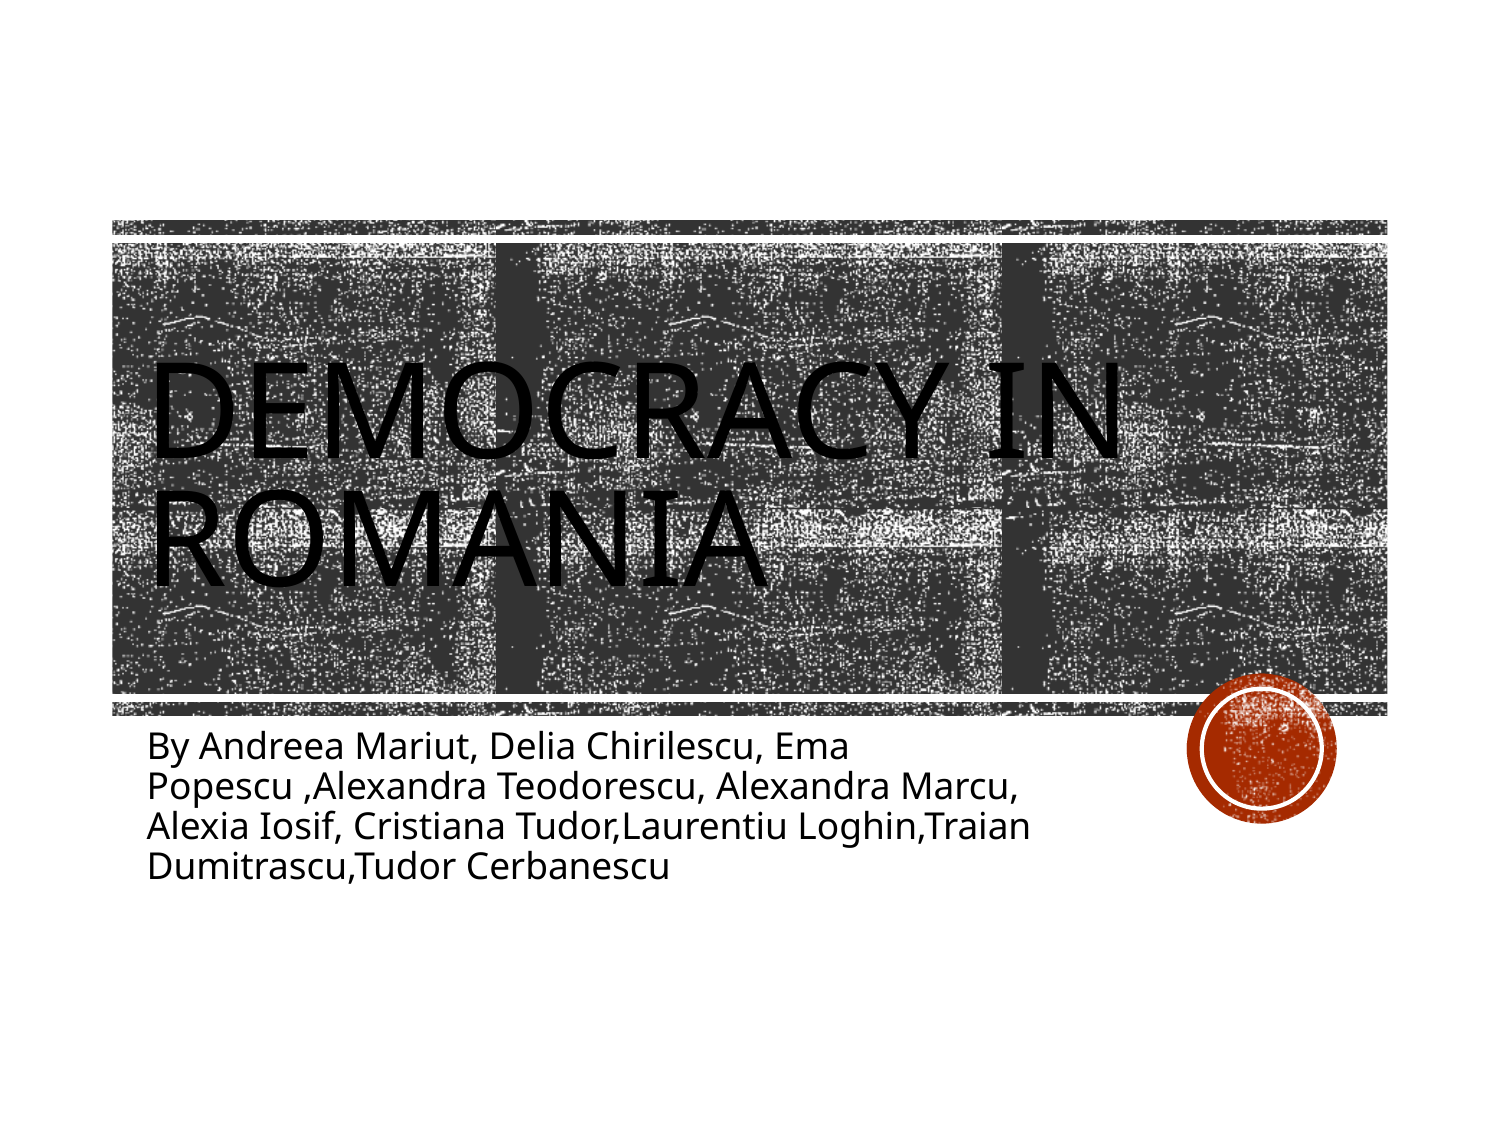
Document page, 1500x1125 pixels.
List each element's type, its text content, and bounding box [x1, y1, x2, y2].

title Democracy in romania [129, 234, 1375, 733]
subtitle By Andreea Mariut, Delia Chirilescu, Ema Popescu ,Alexandra Teodorescu, Alexandra Marcu, Alexia Iosif, Cristiana Tudor,Laurentiu Loghin,Traian Dumitrascu,Tudor Cerbanescu [131, 720, 1103, 896]
